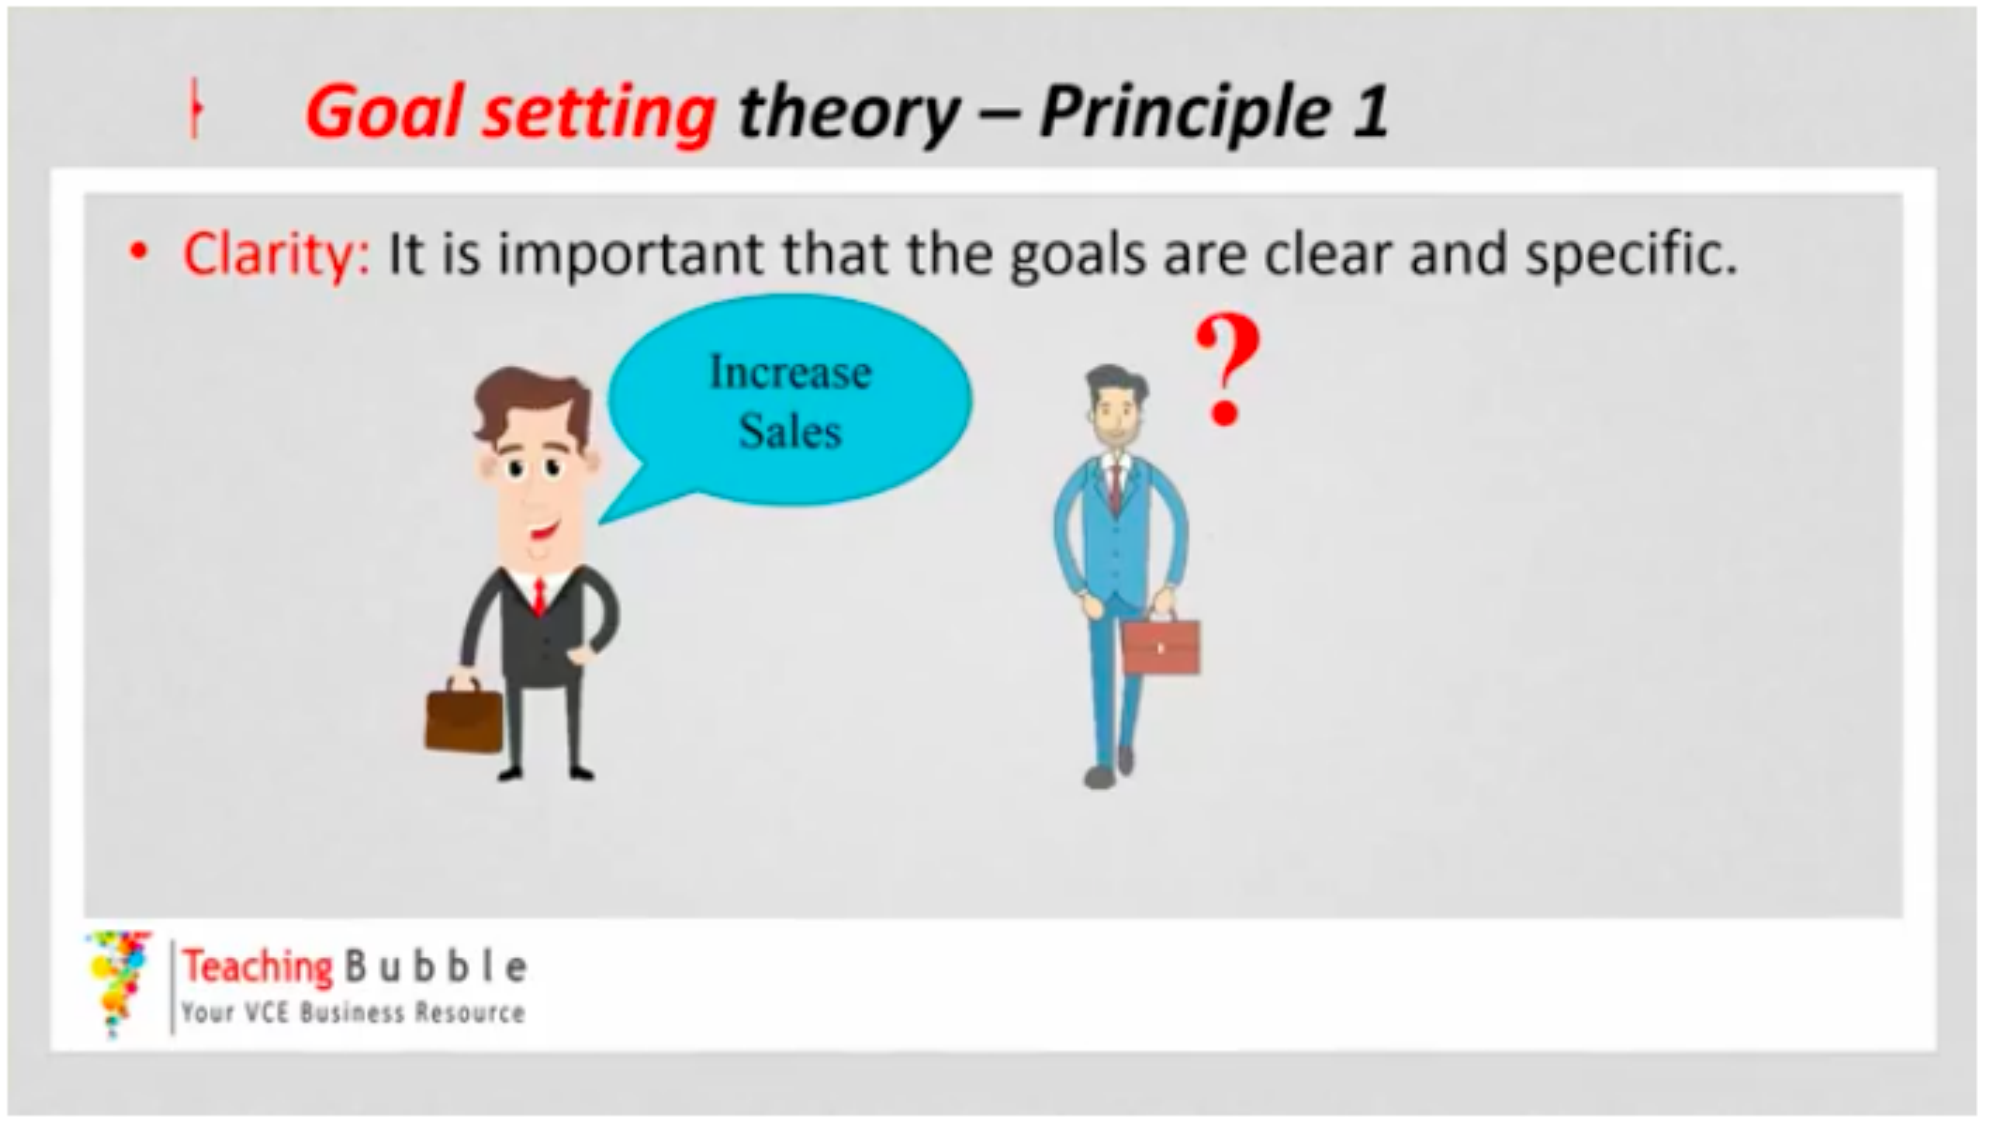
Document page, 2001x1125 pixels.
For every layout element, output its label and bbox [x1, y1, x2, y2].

list [0, 0, 1989, 1125]
